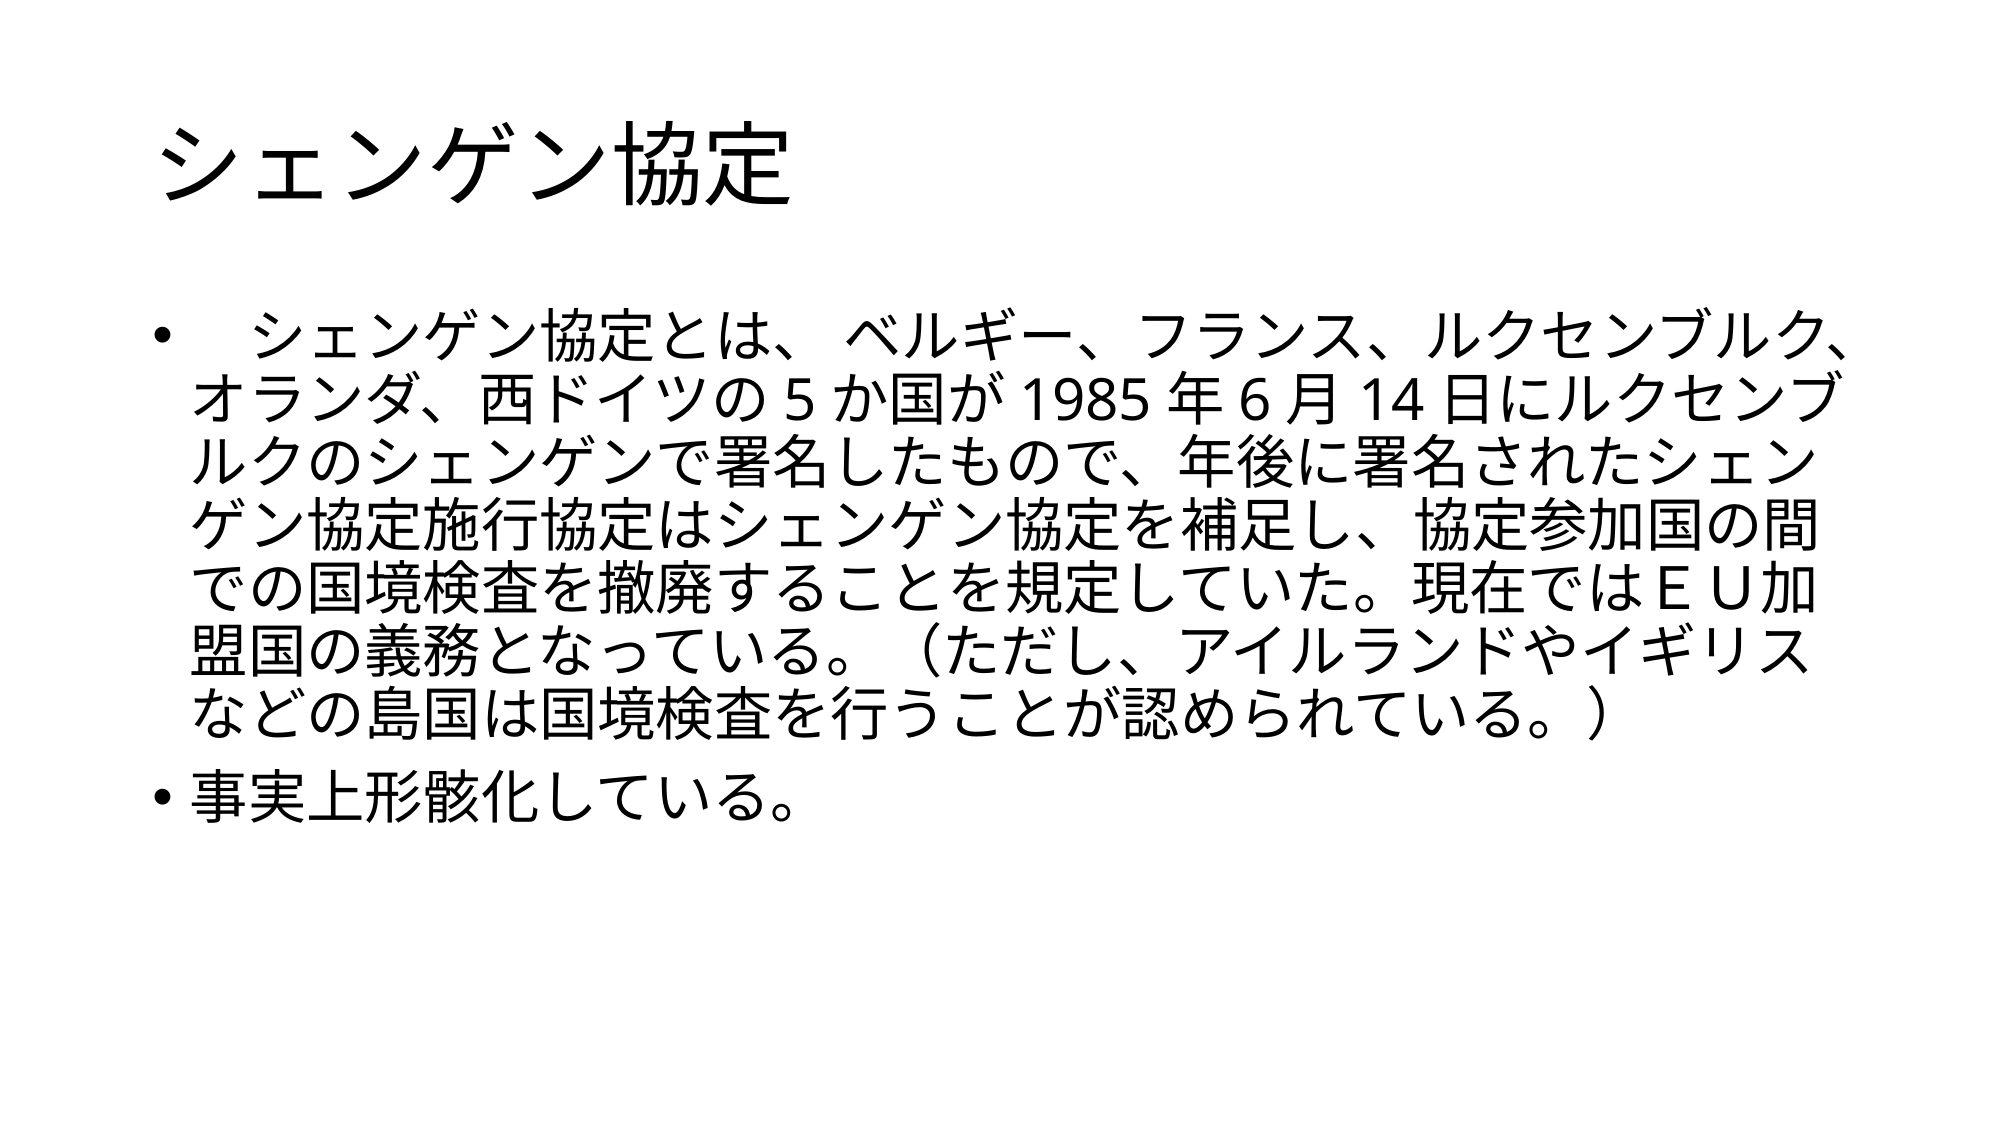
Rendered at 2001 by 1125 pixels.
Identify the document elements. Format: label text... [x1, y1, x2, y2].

list シェンゲン協定とは、 ベルギー、フランス、ルクセンブルク、オランダ、西ドイツの5か国が1985年6月14日にルクセンブルクのシェンゲンで署名したもので、年後に署名されたシェンゲン協定施行協定はシェンゲン協定を補足し、協定参加国の間での国境検査を撤廃することを規定していた。現在ではＥＵ加盟国の義務となっている。（ただし、アイルランドやイギリスなどの島国は国境検査を行うことが認められている。） 事実上形骸化している。 [137, 299, 1863, 1014]
title シェンゲン協定 [137, 59, 1863, 278]
